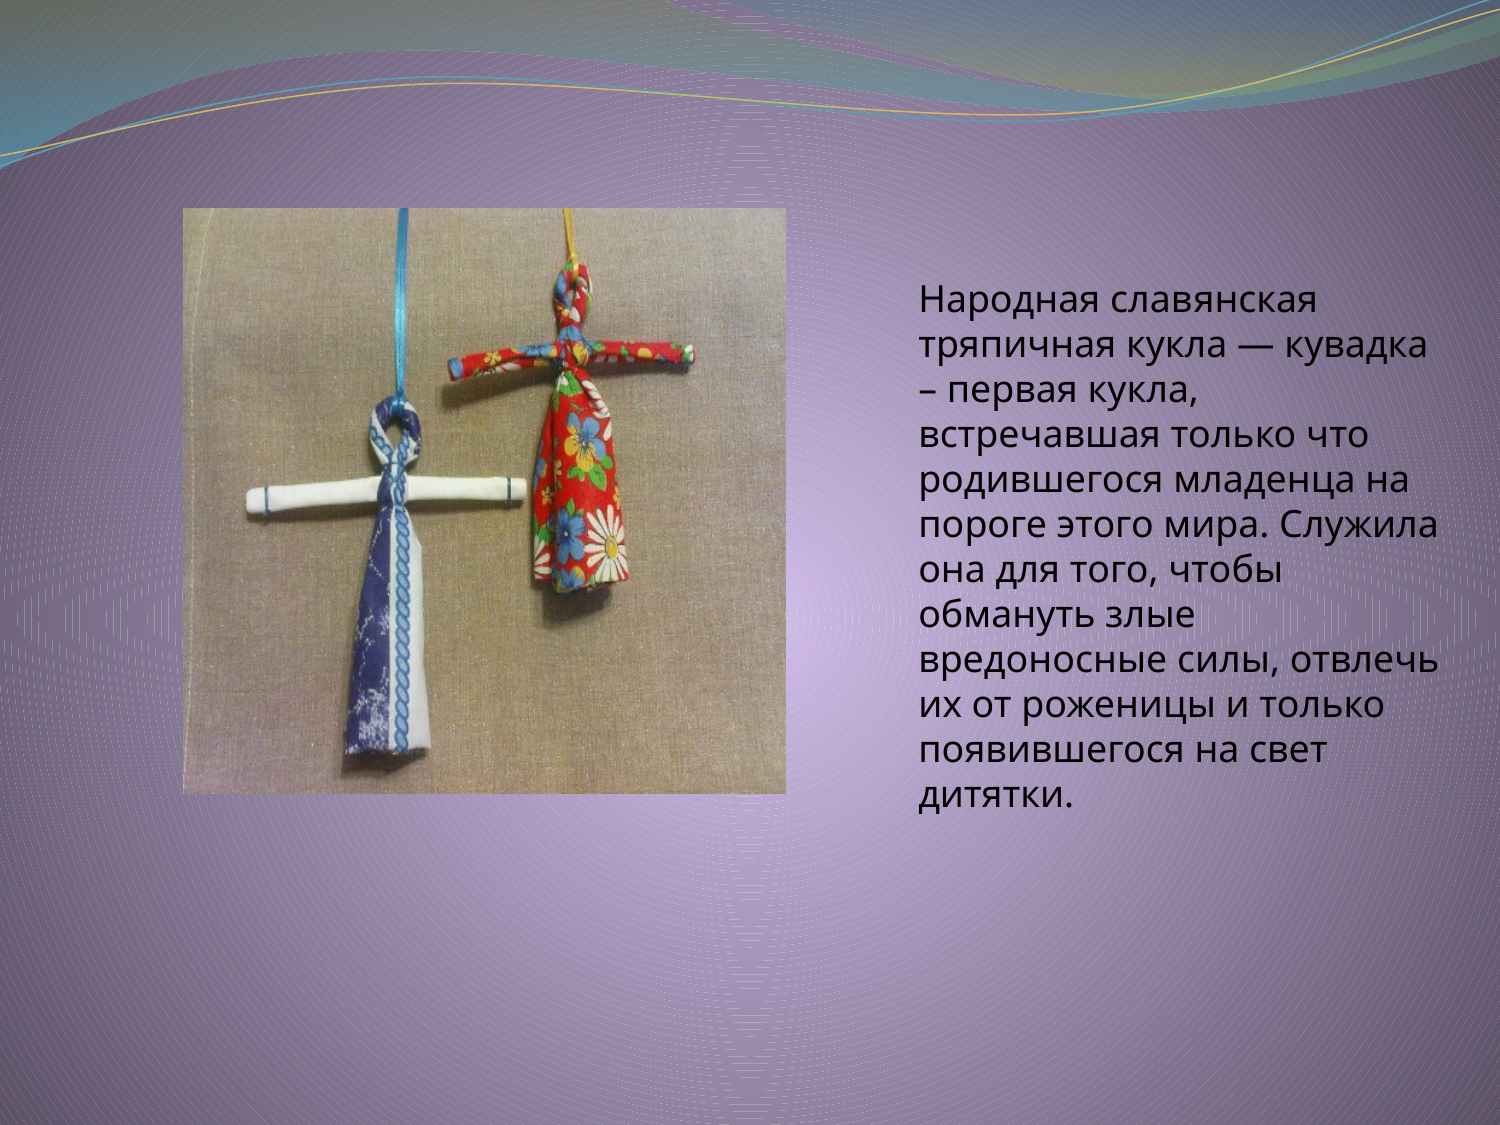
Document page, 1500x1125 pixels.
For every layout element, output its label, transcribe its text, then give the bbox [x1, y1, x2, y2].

picture [182, 207, 786, 795]
text_box Народная славянская тряпичная кукла — кувадка – первая кукла, встречавшая только что родившегося младенца на пороге этого мира. Служила она для того, чтобы обмануть злые вредоносные силы, отвлечь их от роженицы и только появившегося на свет дитятки. [903, 267, 1459, 852]
